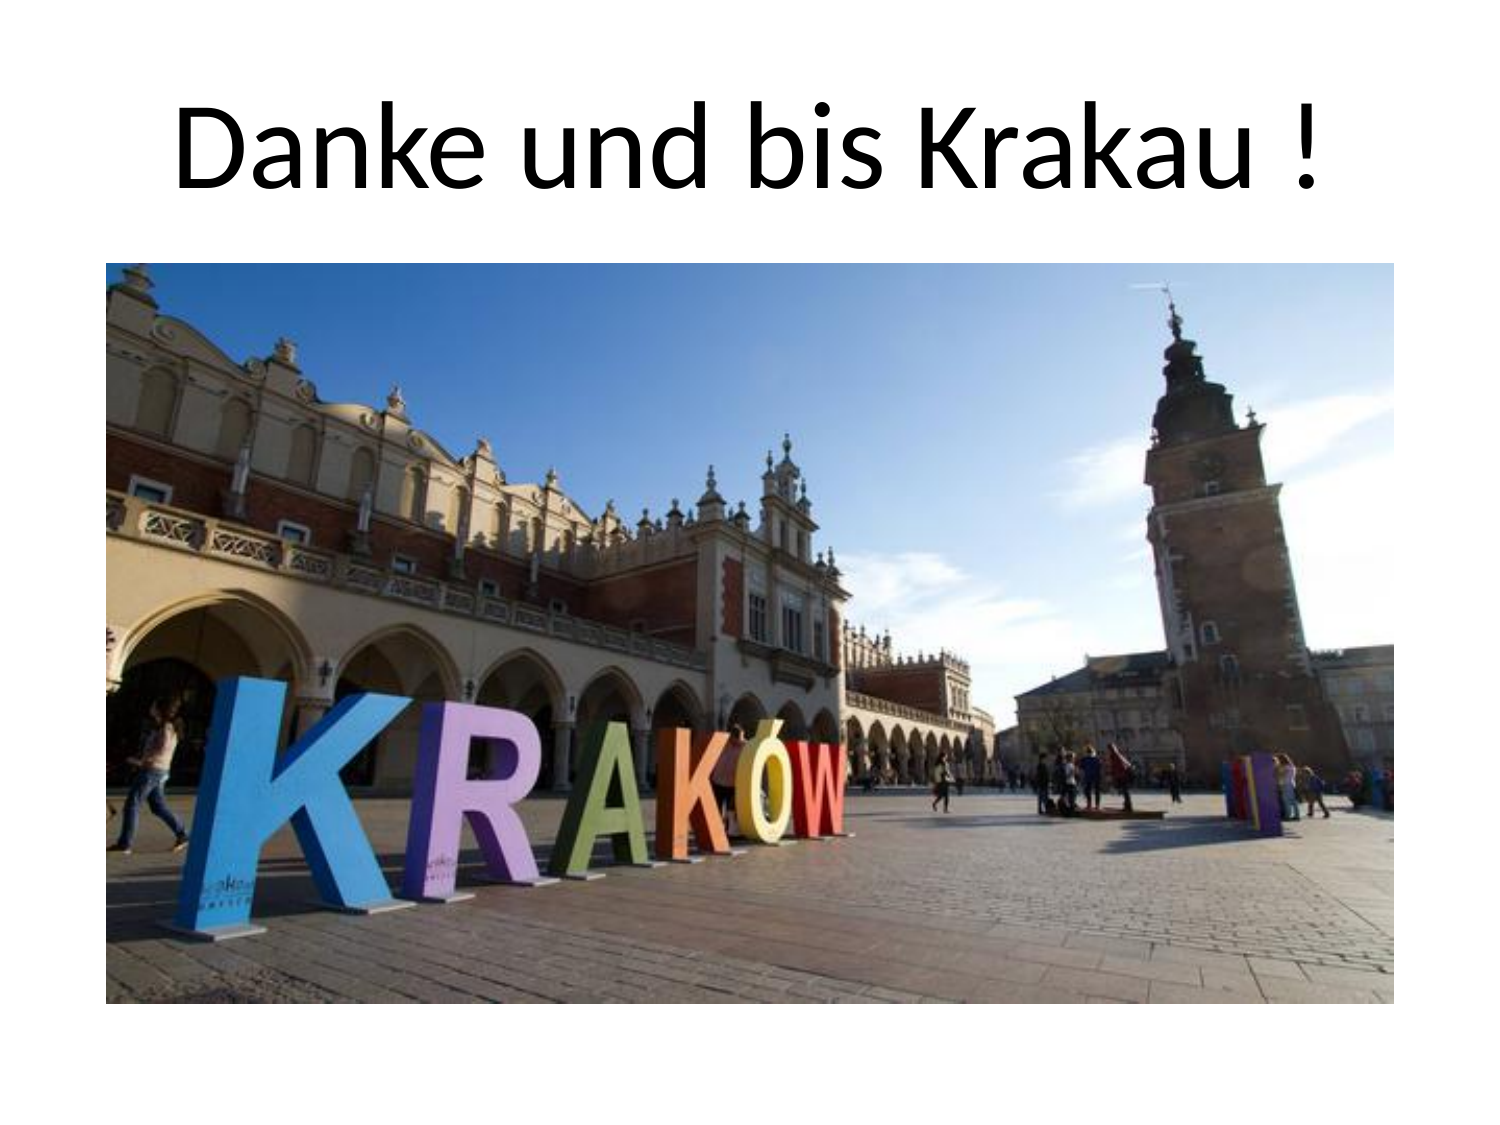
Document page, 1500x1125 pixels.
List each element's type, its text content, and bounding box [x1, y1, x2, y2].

title Danke und bis Krakau ! [75, 45, 1425, 233]
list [105, 263, 1394, 1004]
